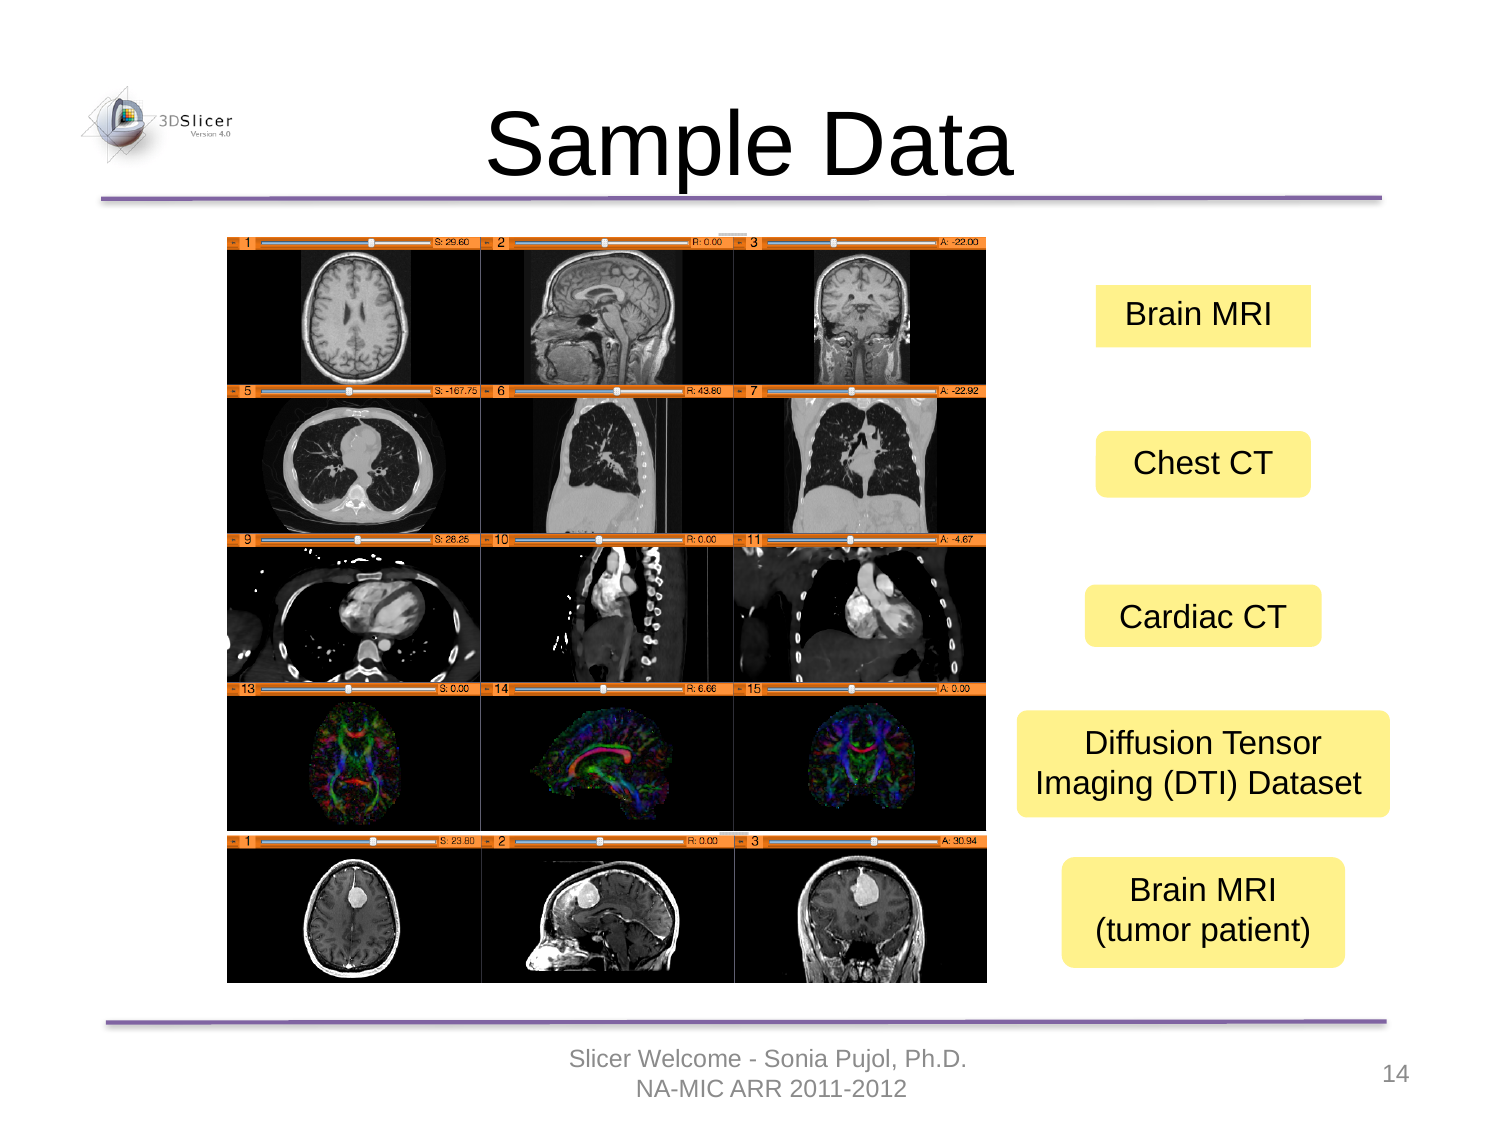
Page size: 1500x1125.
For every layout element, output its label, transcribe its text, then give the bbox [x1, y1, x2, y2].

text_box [226, 232, 987, 983]
text_box Chest CT [1095, 430, 1311, 498]
footer Slicer Welcome - Sonia Pujol, Ph.D. NA-MIC ARR 2011-2012 [512, 1042, 1032, 1103]
text_box Brain MRI (tumor patient) [1061, 857, 1346, 968]
picture [74, 75, 235, 182]
text_box Cardiac CT [1084, 584, 1322, 647]
text_box Diffusion Tensor Imaging (DTI) Dataset [1016, 710, 1390, 818]
slide_number 14 [1074, 1042, 1425, 1103]
title Sample Data [75, 45, 1425, 233]
list Brain MRI [1095, 285, 1311, 348]
